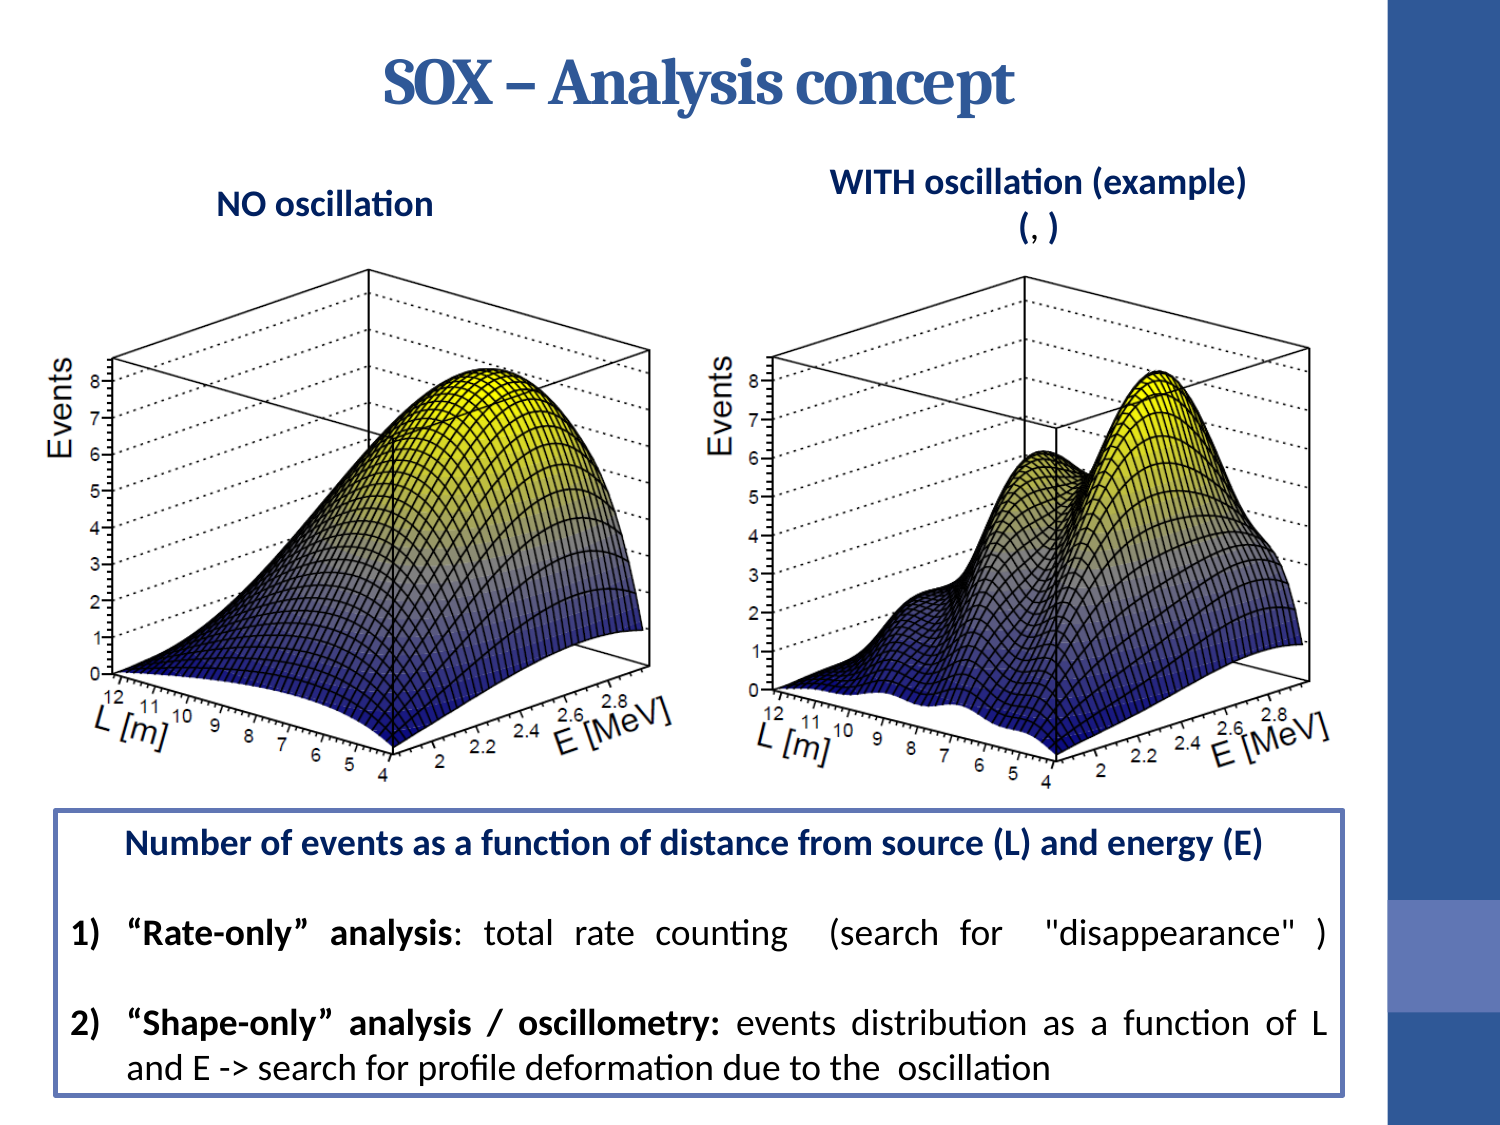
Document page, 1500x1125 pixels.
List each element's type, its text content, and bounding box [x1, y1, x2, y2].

picture [702, 254, 1341, 795]
picture [39, 247, 680, 788]
text_box NO oscillation [171, 172, 479, 232]
title SOX – Analysis concept [75, 0, 1325, 172]
